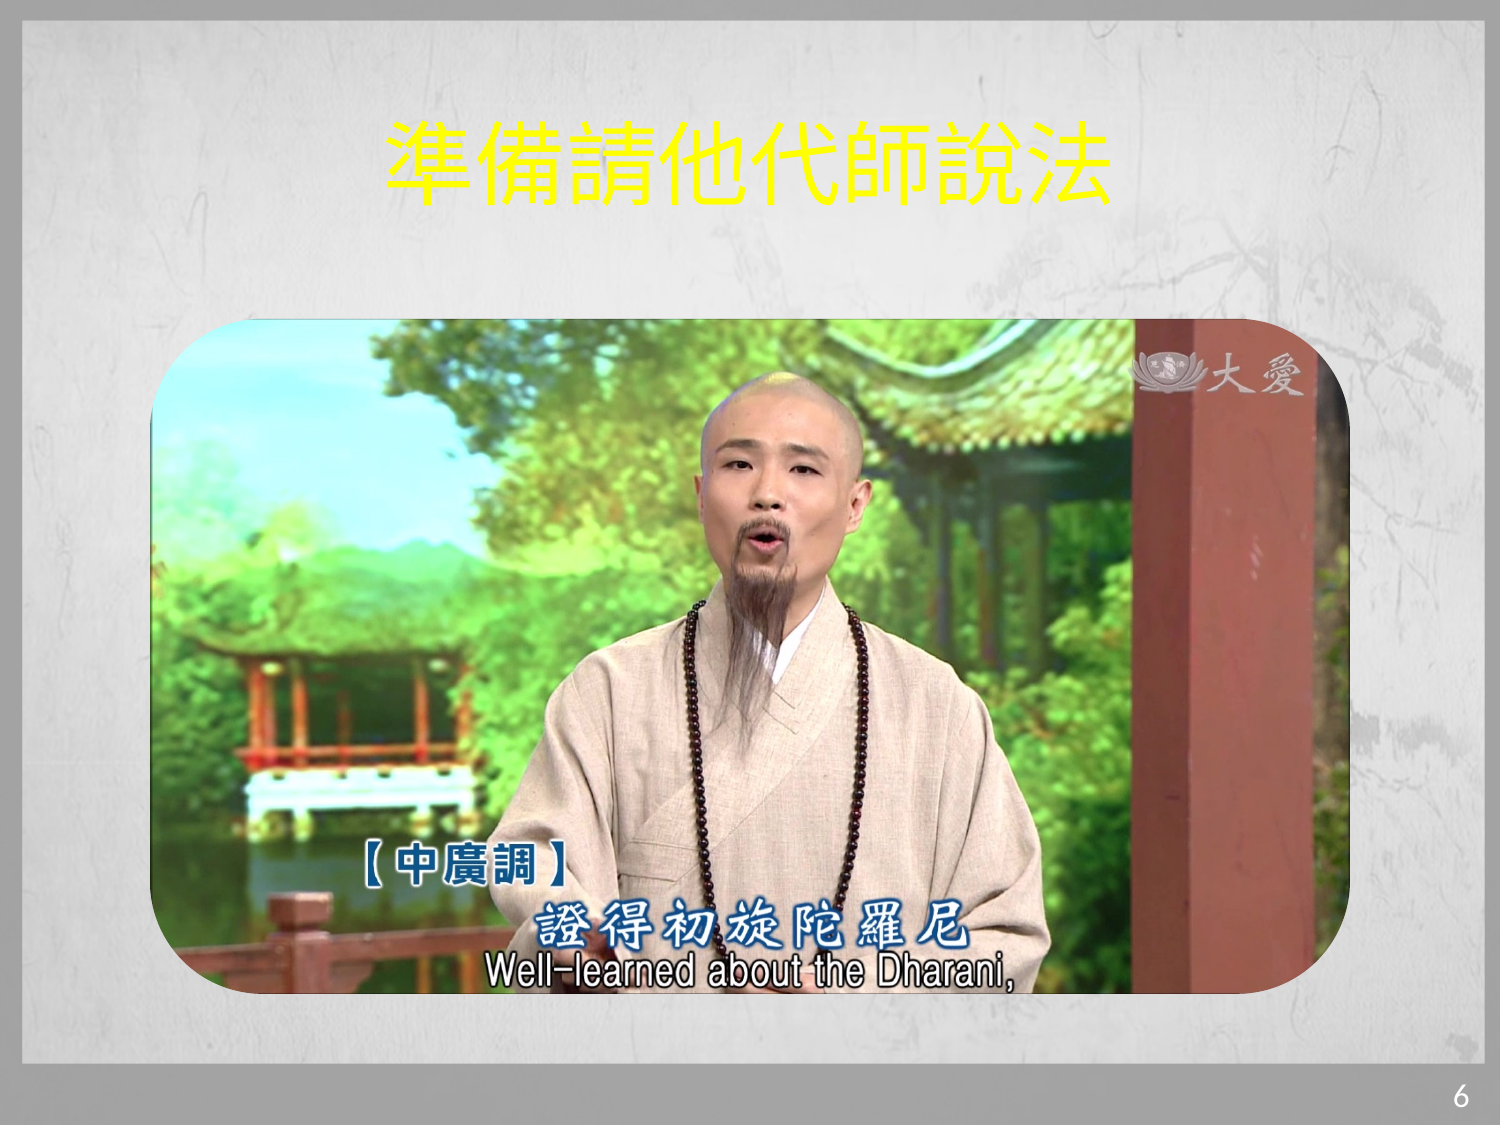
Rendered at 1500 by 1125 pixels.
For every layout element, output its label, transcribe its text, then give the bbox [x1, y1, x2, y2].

footer [360, 1063, 1141, 1124]
slide_number 6 [1407, 1063, 1485, 1124]
title 準備請他代師說法 [103, 59, 1397, 278]
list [149, 318, 1350, 994]
